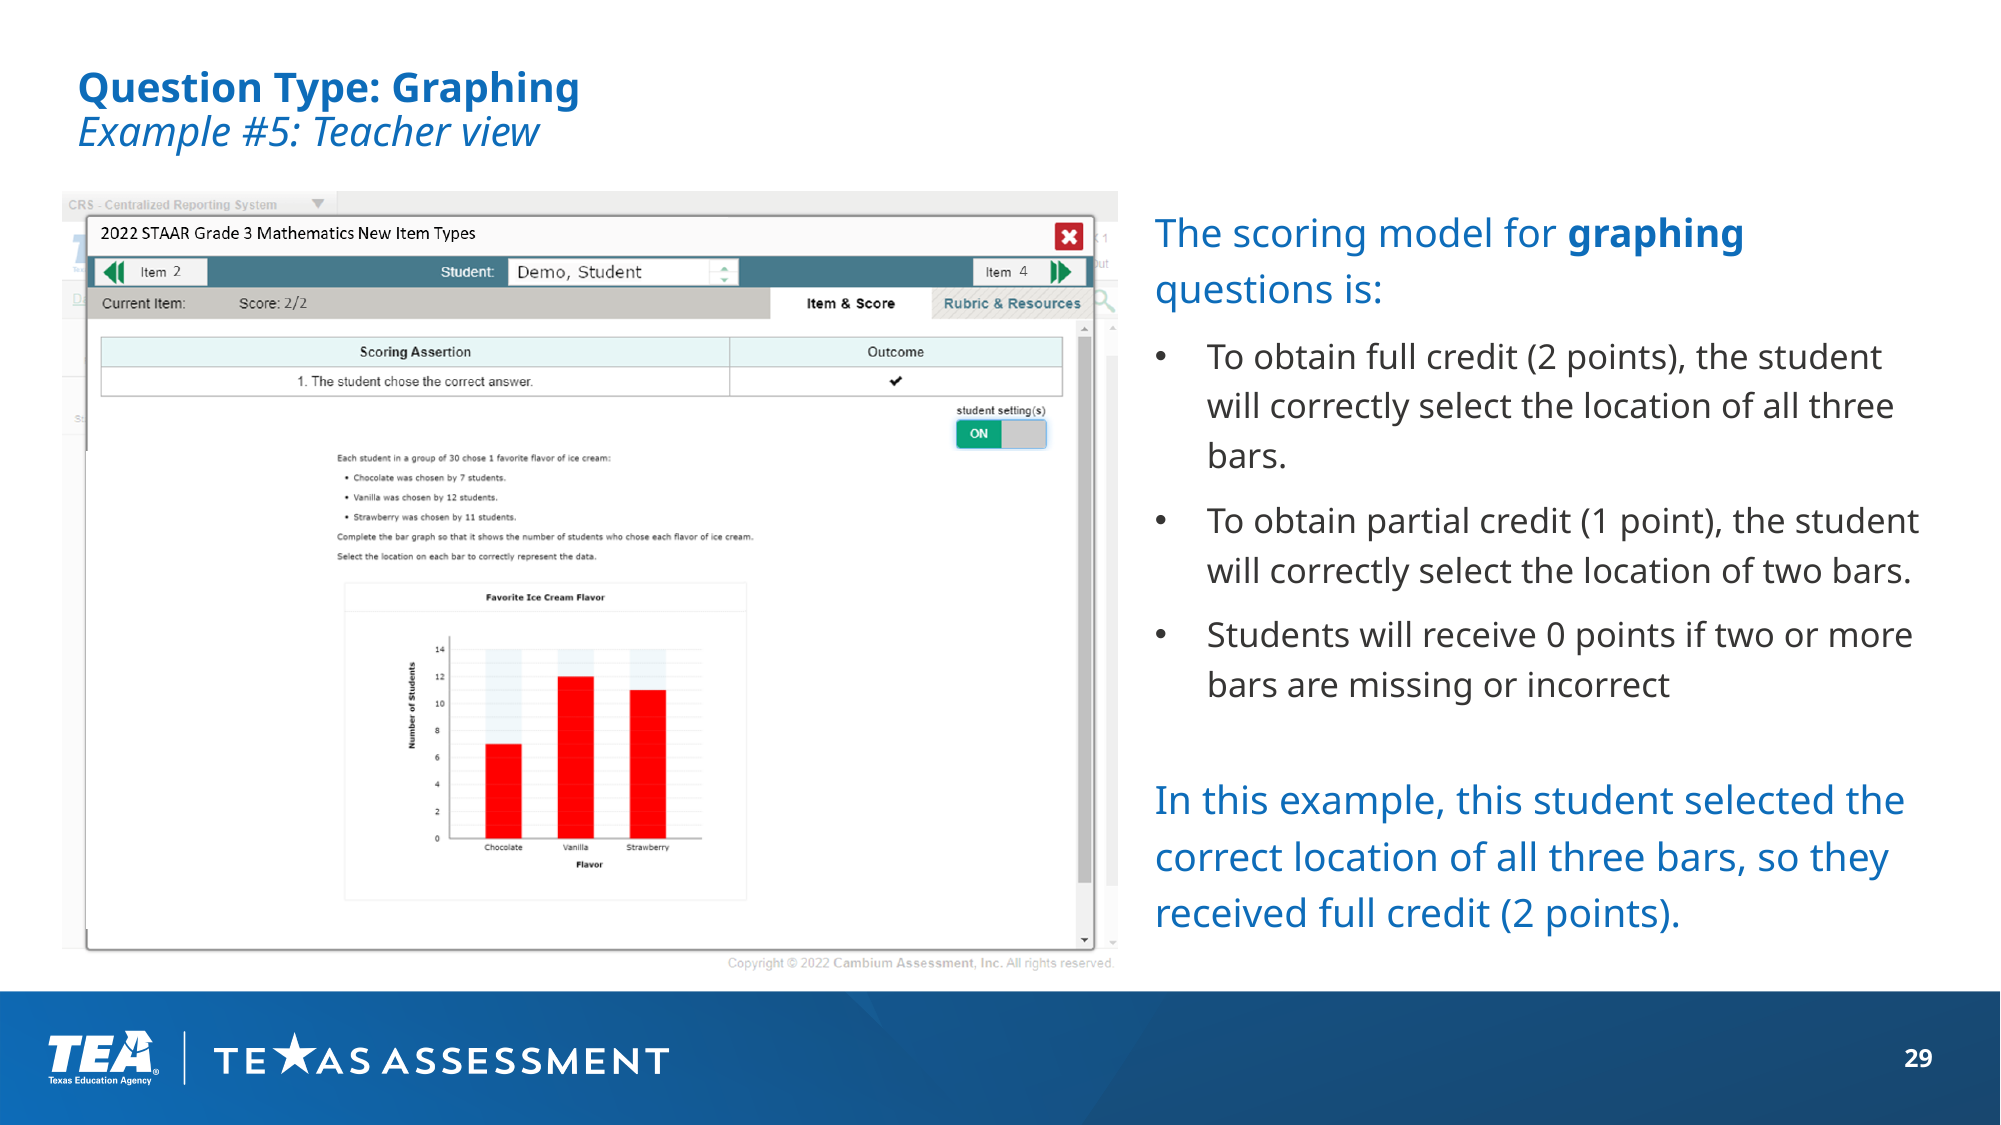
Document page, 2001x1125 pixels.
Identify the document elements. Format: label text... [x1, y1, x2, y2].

list The scoring model for graphing questions is: To obtain full credit (2 points), the student will correctly select the location of all three bars. To obtain partial credit (1 point), the student will correctly select the location of two bars. Students will receive 0 points if two or more bars are missing or incorrect In this example, this student selected the correct location of all three bars, so they received full credit (2 points). [1139, 191, 1938, 974]
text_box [62, 191, 1118, 974]
picture [0, 0, 2001, 1125]
title Question Type: Graphing Example #5: Teacher view [62, 59, 1938, 164]
slide_number 29 [1497, 1029, 1948, 1090]
